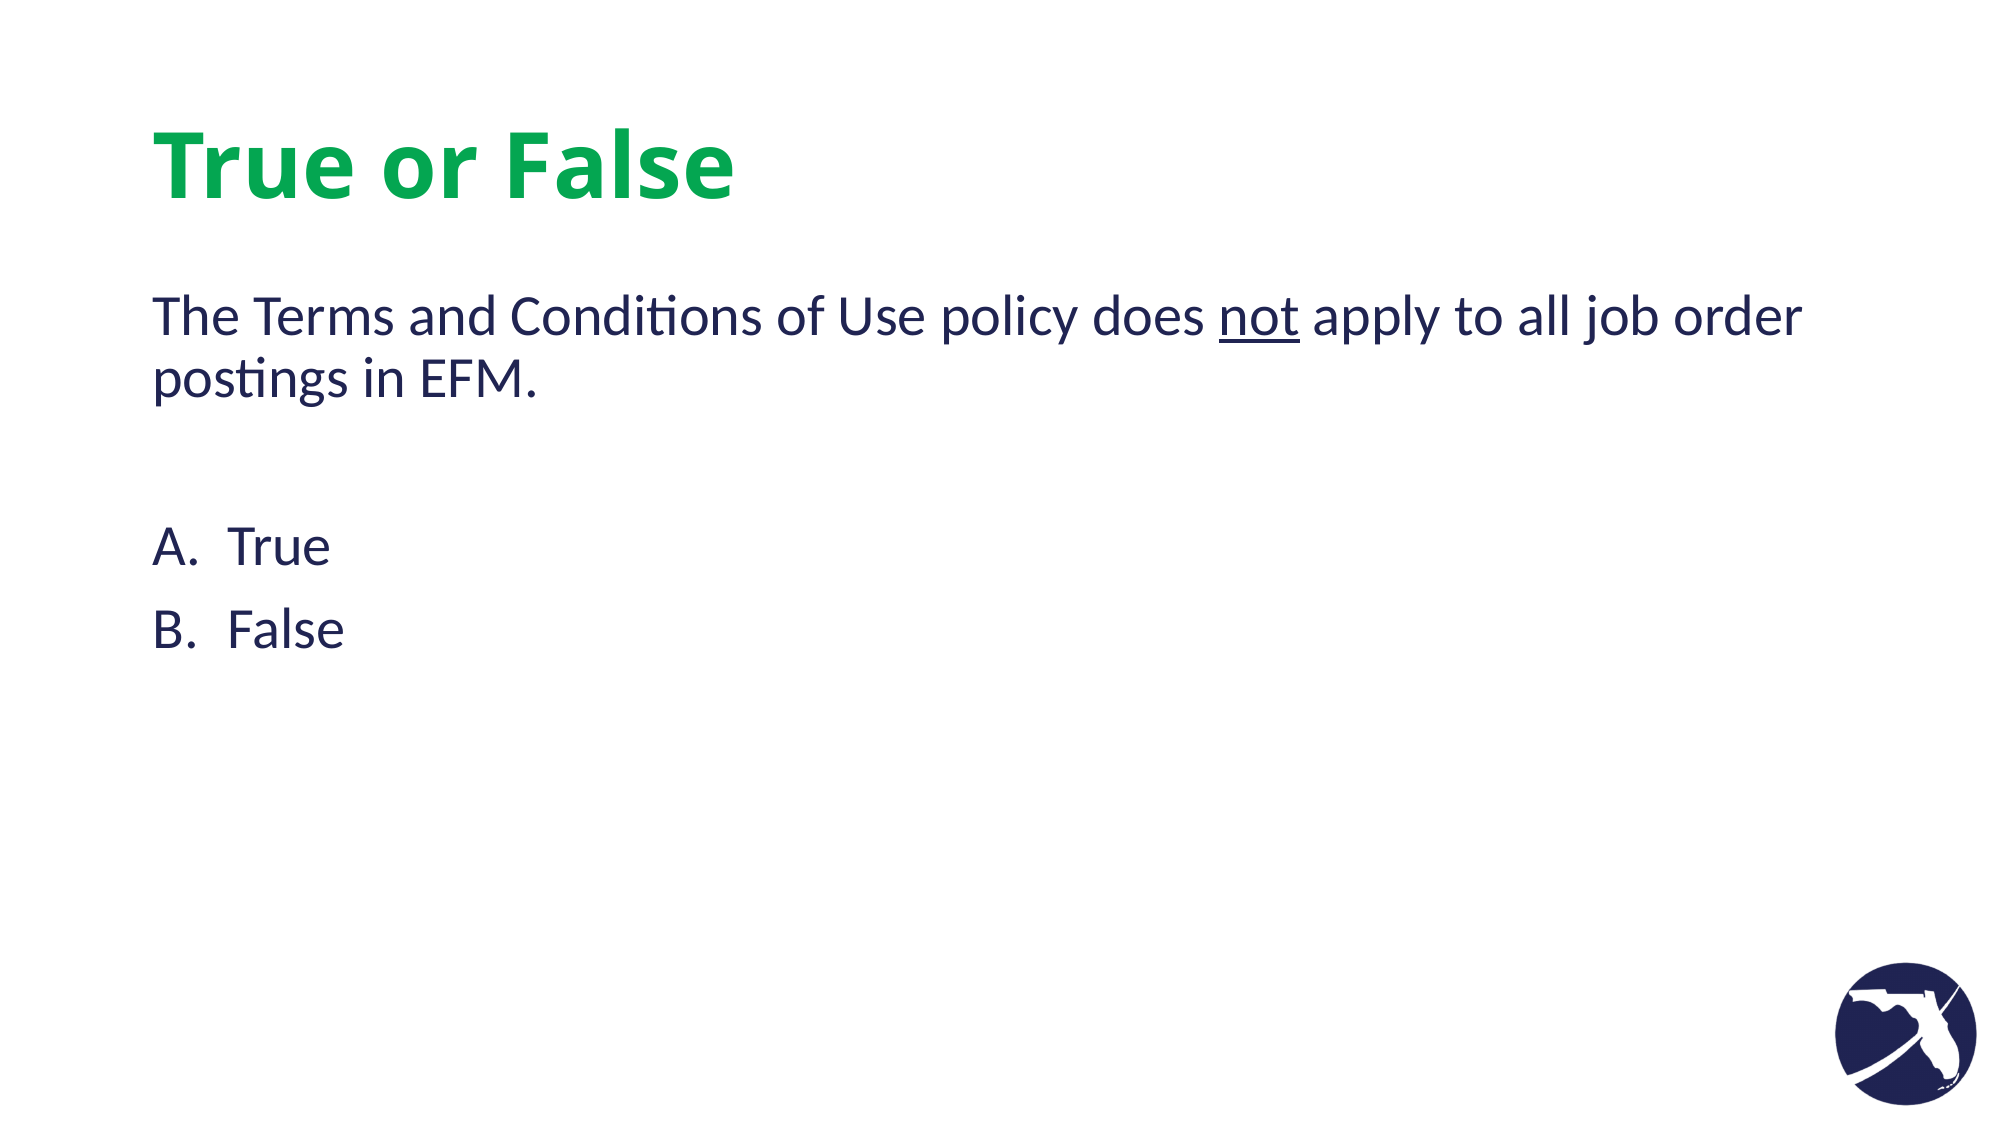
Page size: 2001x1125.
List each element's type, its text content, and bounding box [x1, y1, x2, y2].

list The Terms and Conditions of Use policy does not apply to all job order postings in EFM. True False [137, 277, 1863, 1020]
title True or False [137, 59, 1863, 277]
picture [1834, 961, 1979, 1109]
